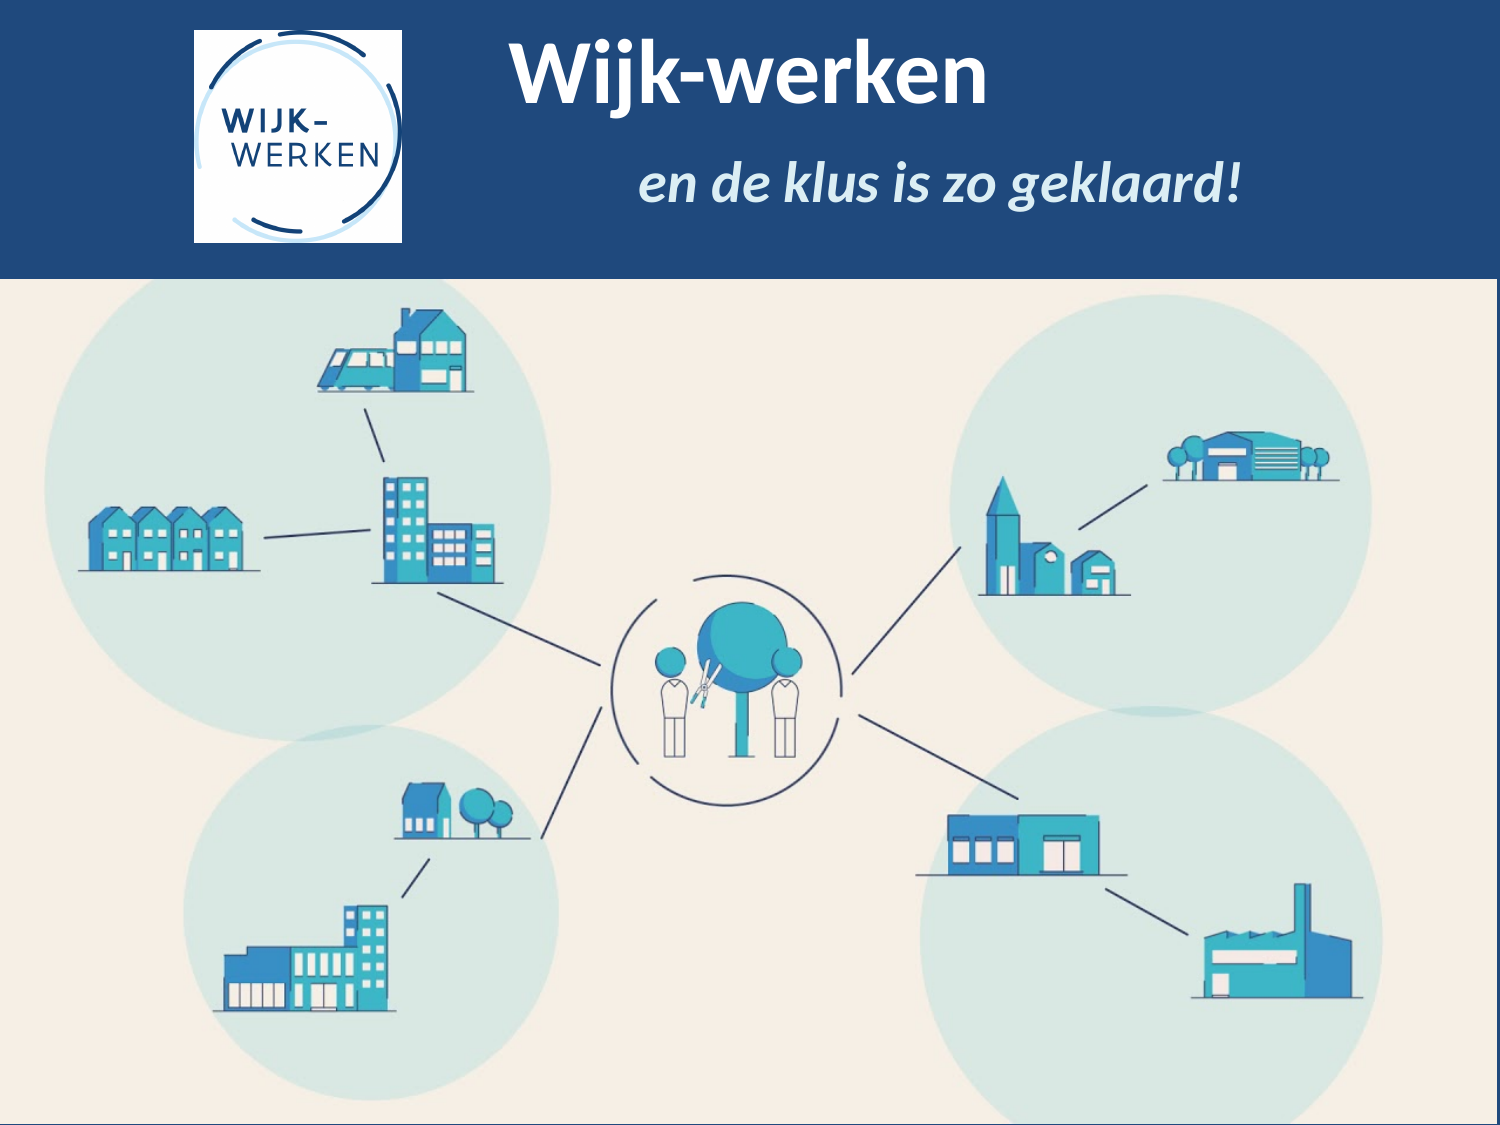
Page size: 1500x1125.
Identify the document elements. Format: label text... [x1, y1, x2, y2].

title Wijk-werken [282, 0, 1216, 149]
picture [194, 30, 402, 243]
picture [0, 279, 1497, 1124]
subtitle en de klus is zo geklaard! [513, 137, 1369, 278]
